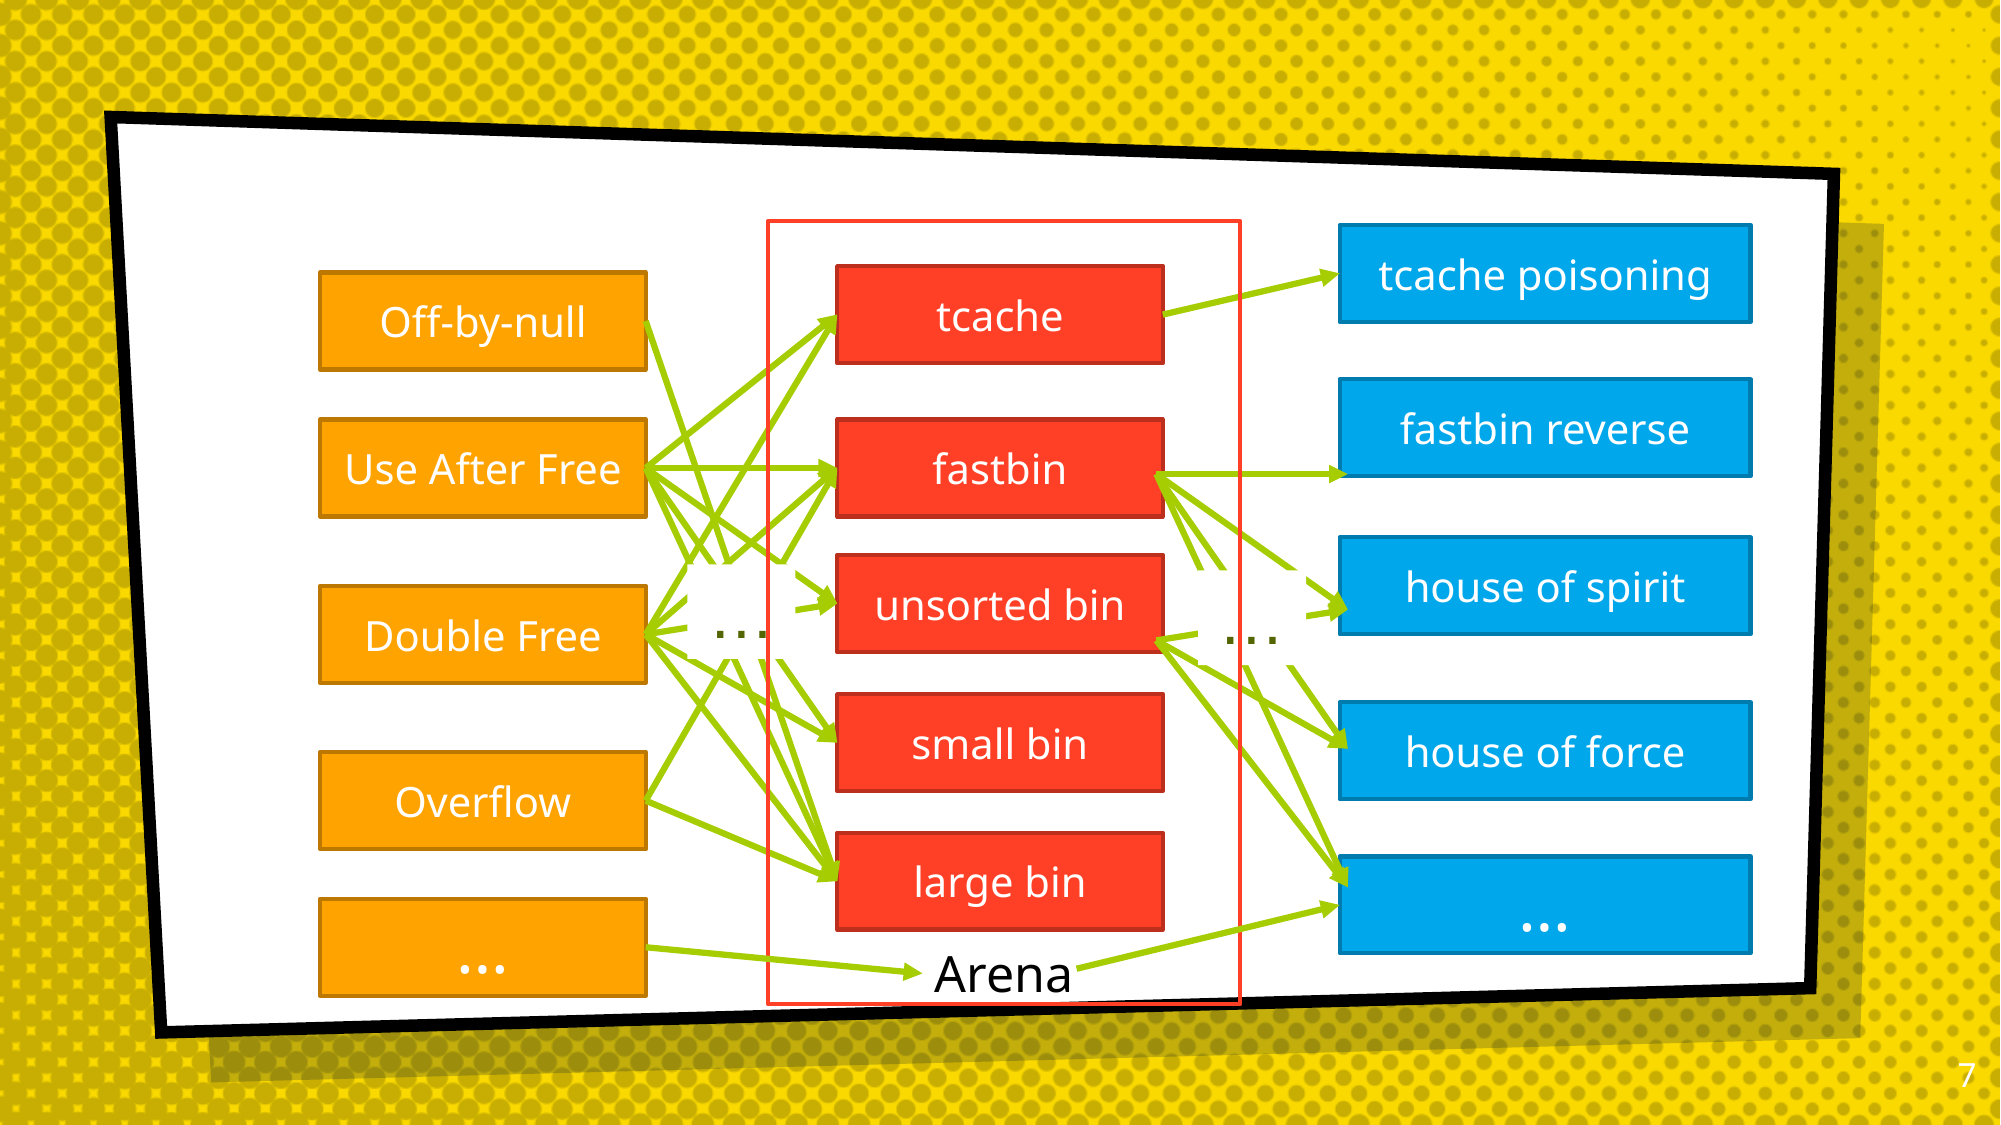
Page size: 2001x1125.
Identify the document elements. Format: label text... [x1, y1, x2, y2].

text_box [645, 314, 762, 320]
text_box Use After Free [318, 417, 639, 519]
text_box … [318, 897, 648, 998]
text_box Double Free [318, 584, 638, 685]
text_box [767, 221, 1241, 1012]
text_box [1246, 273, 1340, 315]
text_box Overflow [318, 750, 638, 851]
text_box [1076, 904, 1340, 969]
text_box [1246, 473, 1349, 888]
text_box house of force [1354, 700, 1753, 801]
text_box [645, 467, 762, 801]
slide_number 6 [1871, 1038, 1992, 1125]
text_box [645, 946, 923, 974]
text_box house of spirit [1354, 535, 1753, 636]
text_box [645, 320, 762, 467]
text_box tcache poisoning [1338, 223, 1753, 324]
text_box … [1338, 854, 1753, 955]
text_box fastbin reverse [1338, 377, 1753, 478]
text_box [645, 807, 762, 882]
text_box Off-by-null [318, 270, 648, 372]
